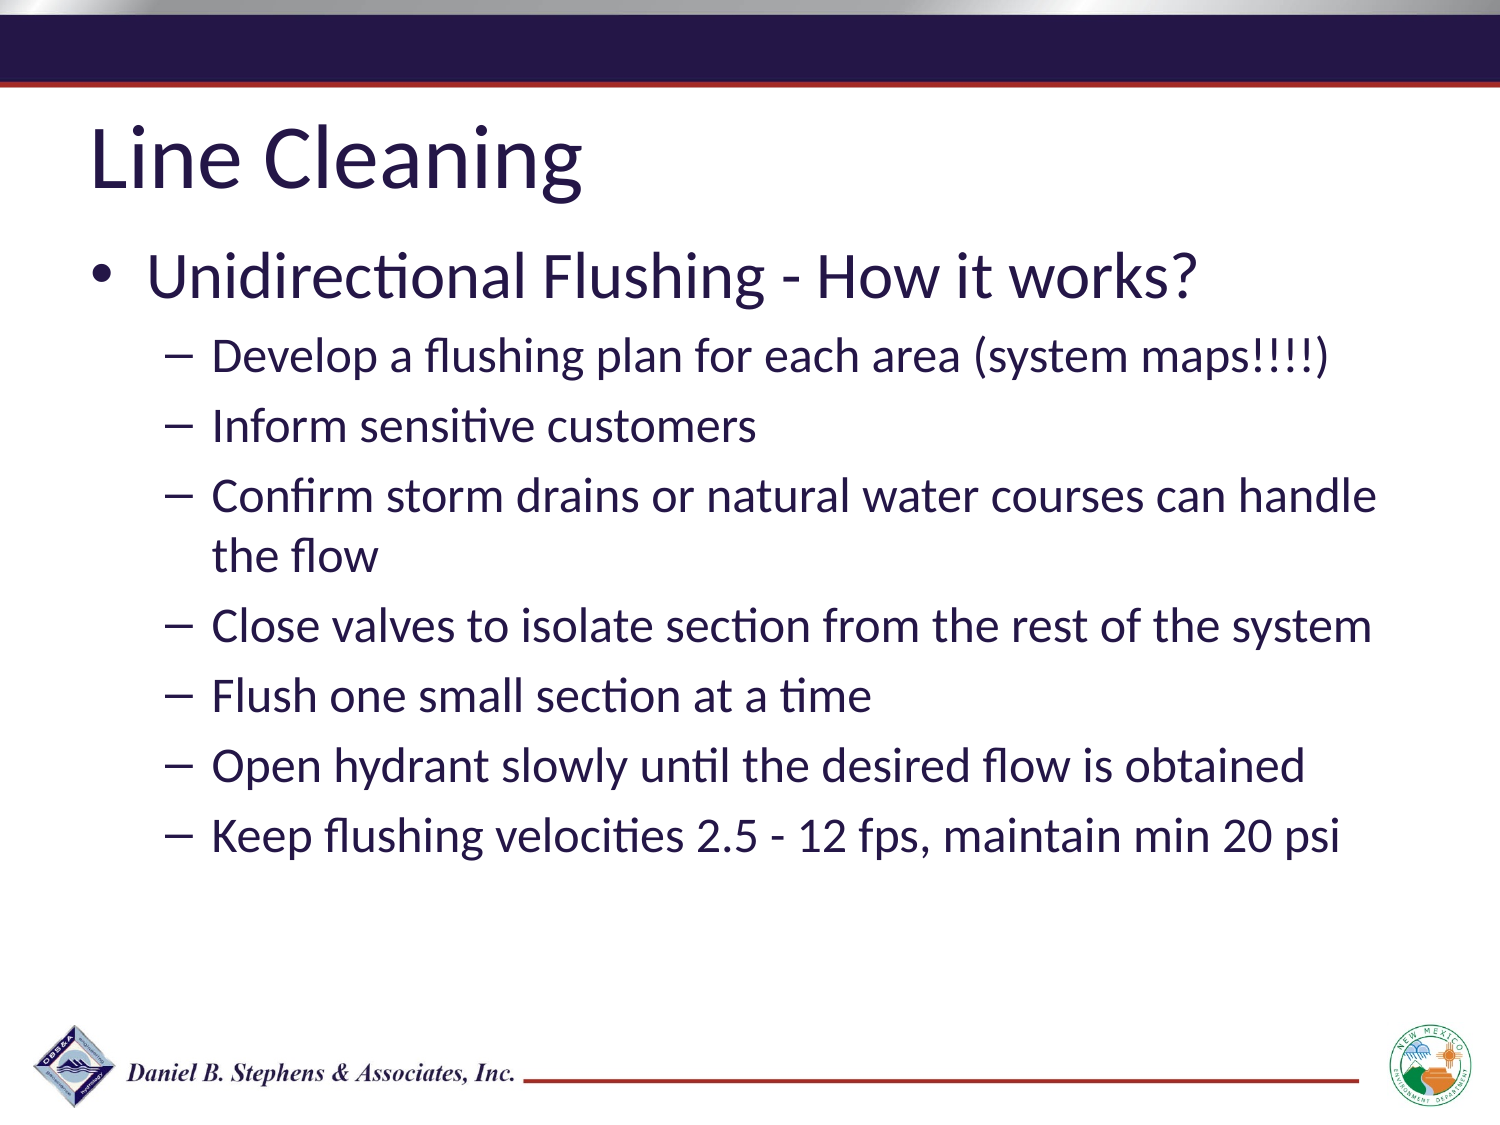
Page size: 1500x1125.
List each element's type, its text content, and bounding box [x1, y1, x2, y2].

picture [0, 0, 1500, 88]
text_box Unidirectional Flushing - How it works? Develop a flushing plan for each area (system maps!!!!) Inform sensitive customers Confirm storm drains or natural water courses can handle the flow Close valves to isolate section from the rest of the system Flush one small section at a time Open hydrant slowly until the desired flow is obtained Keep flushing velocities 2.5 - 12 fps, maintain min 20 psi [74, 224, 1425, 980]
picture [1387, 1022, 1473, 1108]
picture [33, 1025, 1360, 1108]
text_box Line Cleaning [74, 92, 1425, 213]
